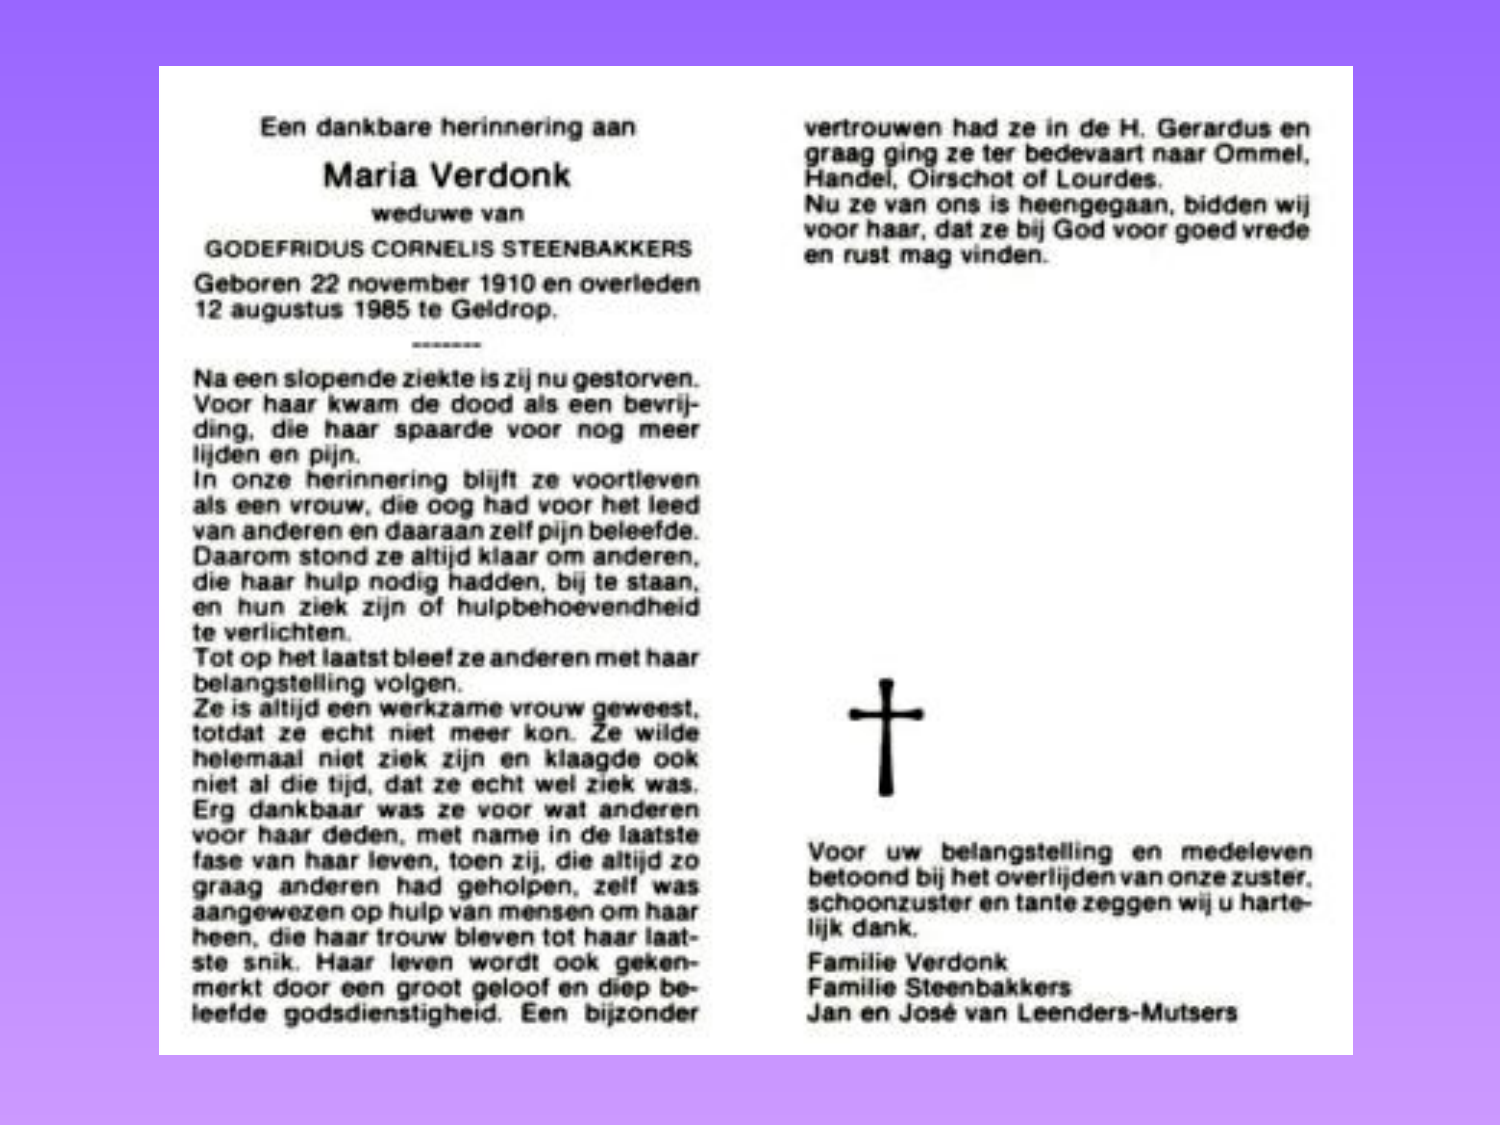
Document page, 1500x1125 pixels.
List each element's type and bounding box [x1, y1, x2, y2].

picture [159, 66, 1353, 1056]
